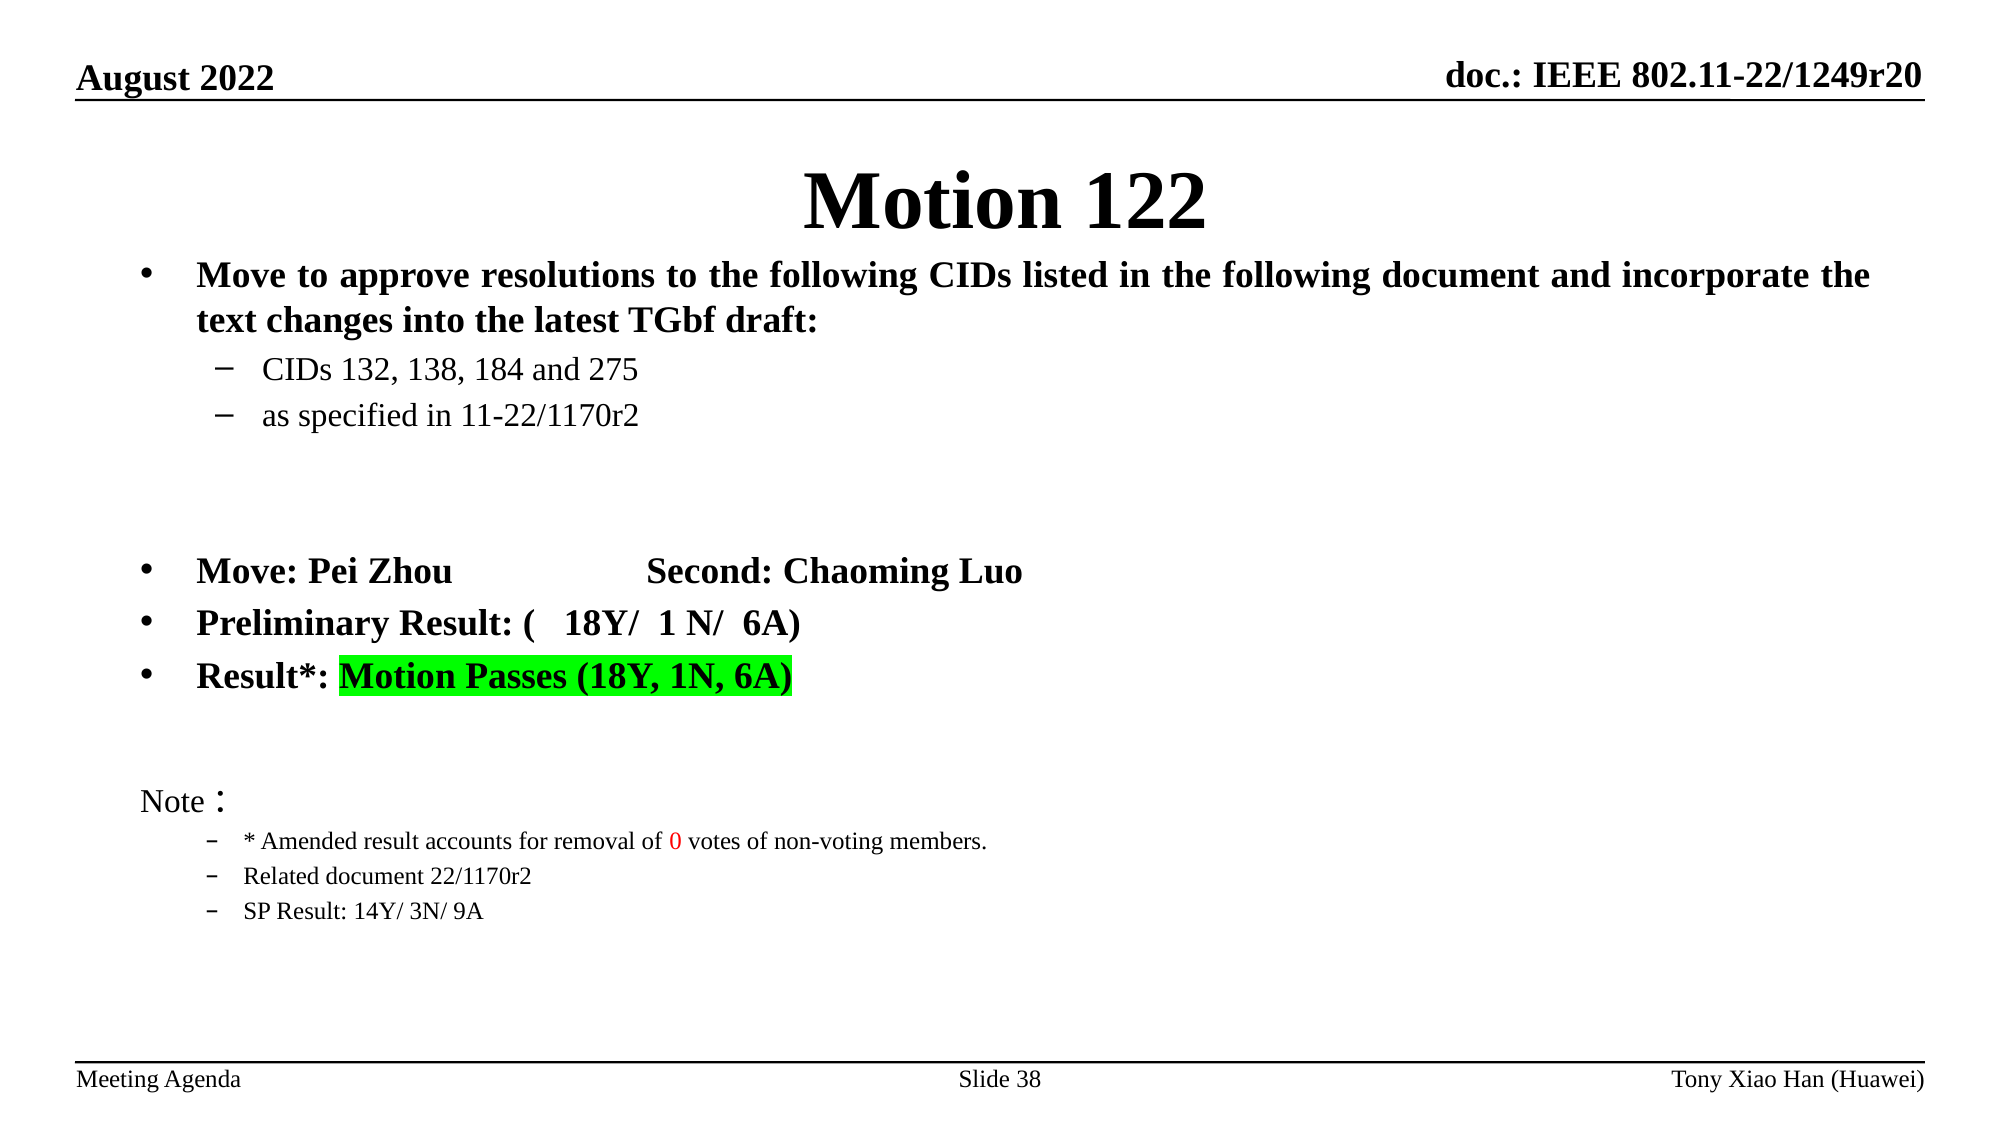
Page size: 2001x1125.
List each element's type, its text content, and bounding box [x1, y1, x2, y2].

text_box Move to approve resolutions to the following CIDs listed in the following document and incorporate the text changes into the latest TGbf draft: CIDs 132, 138, 184 and 275 as specified in 11-22/1170r2 Move: Pei Zhou Second: Chaoming Luo Preliminary Result: ( 18Y/ 1 N/ 6A) Result*: Motion Passes (18Y, 1N, 6A) Note： * Amended result accounts for removal of 0 votes of non-voting members. Related document 22/1170r2 SP Result: 14Y/ 3N/ 9A [125, 212, 1888, 900]
text_box Motion 122 [368, 137, 1644, 212]
